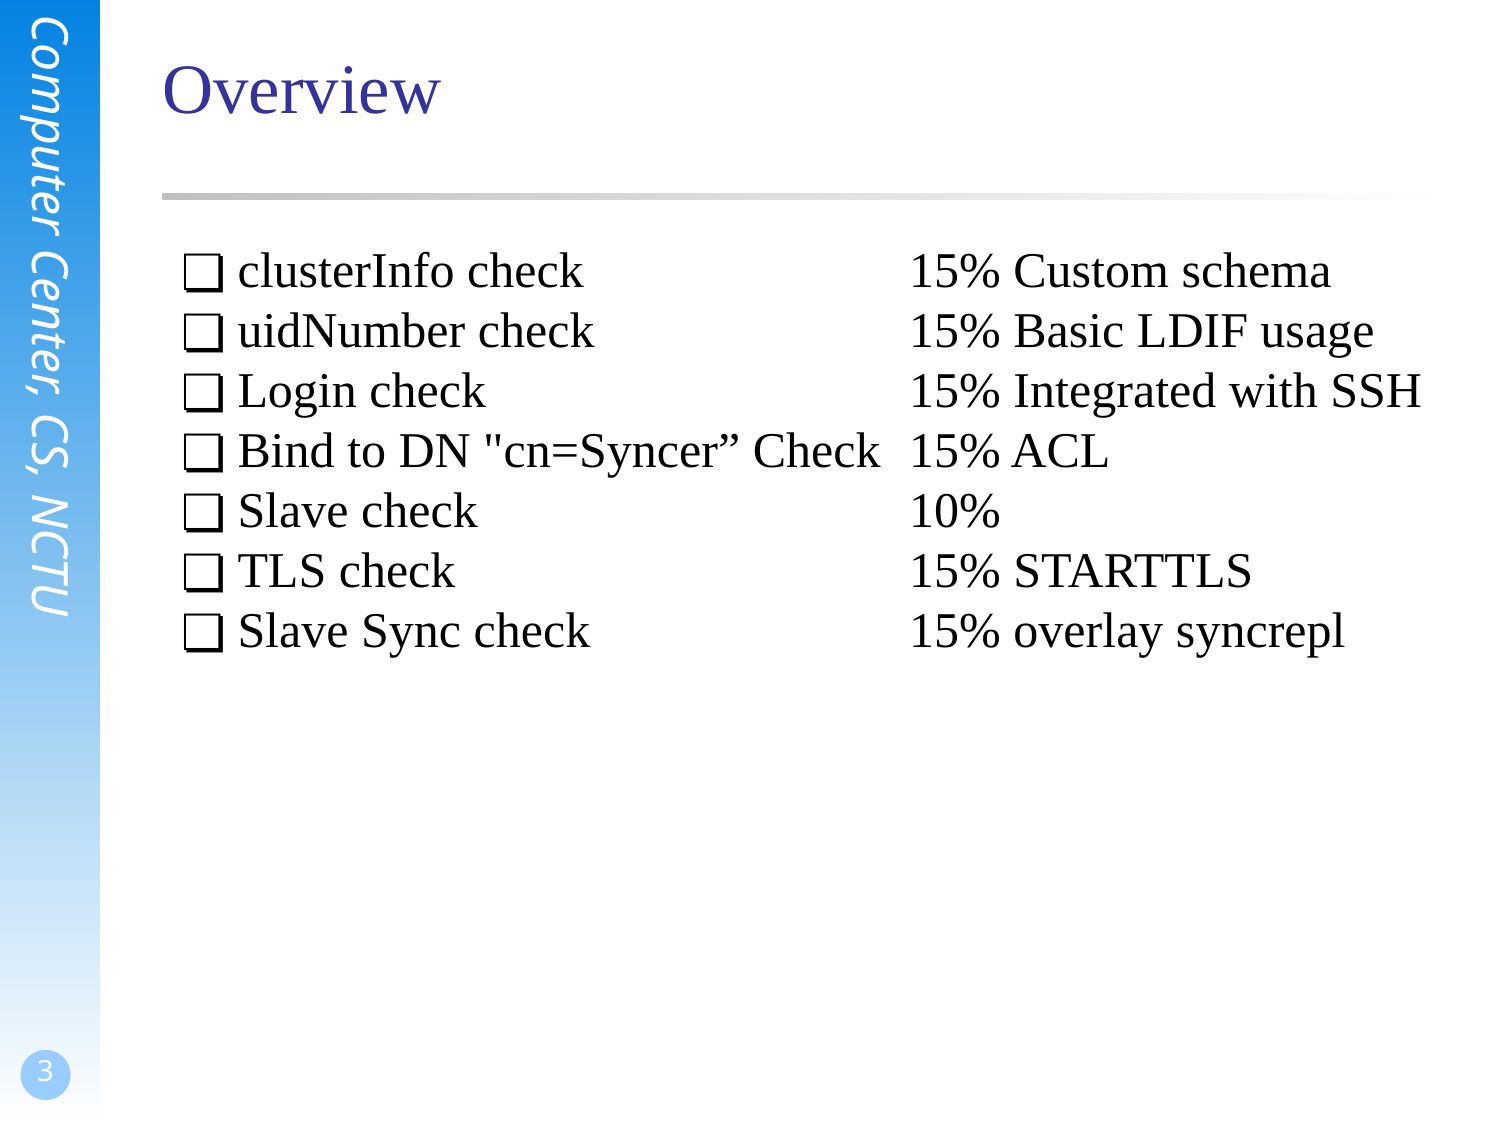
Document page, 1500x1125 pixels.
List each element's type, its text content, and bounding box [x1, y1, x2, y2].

title Overview [162, 42, 1438, 231]
list clusterInfo check uidNumber check Login check Bind to DN "cn=Syncer” Check Slave check TLS check Slave Sync check [162, 237, 909, 1000]
list 15% Custom schema 15% Basic LDIF usage 15% Integrated with SSH 15% ACL 10% 15% STARTTLS 15% overlay syncrepl [909, 237, 1438, 1000]
